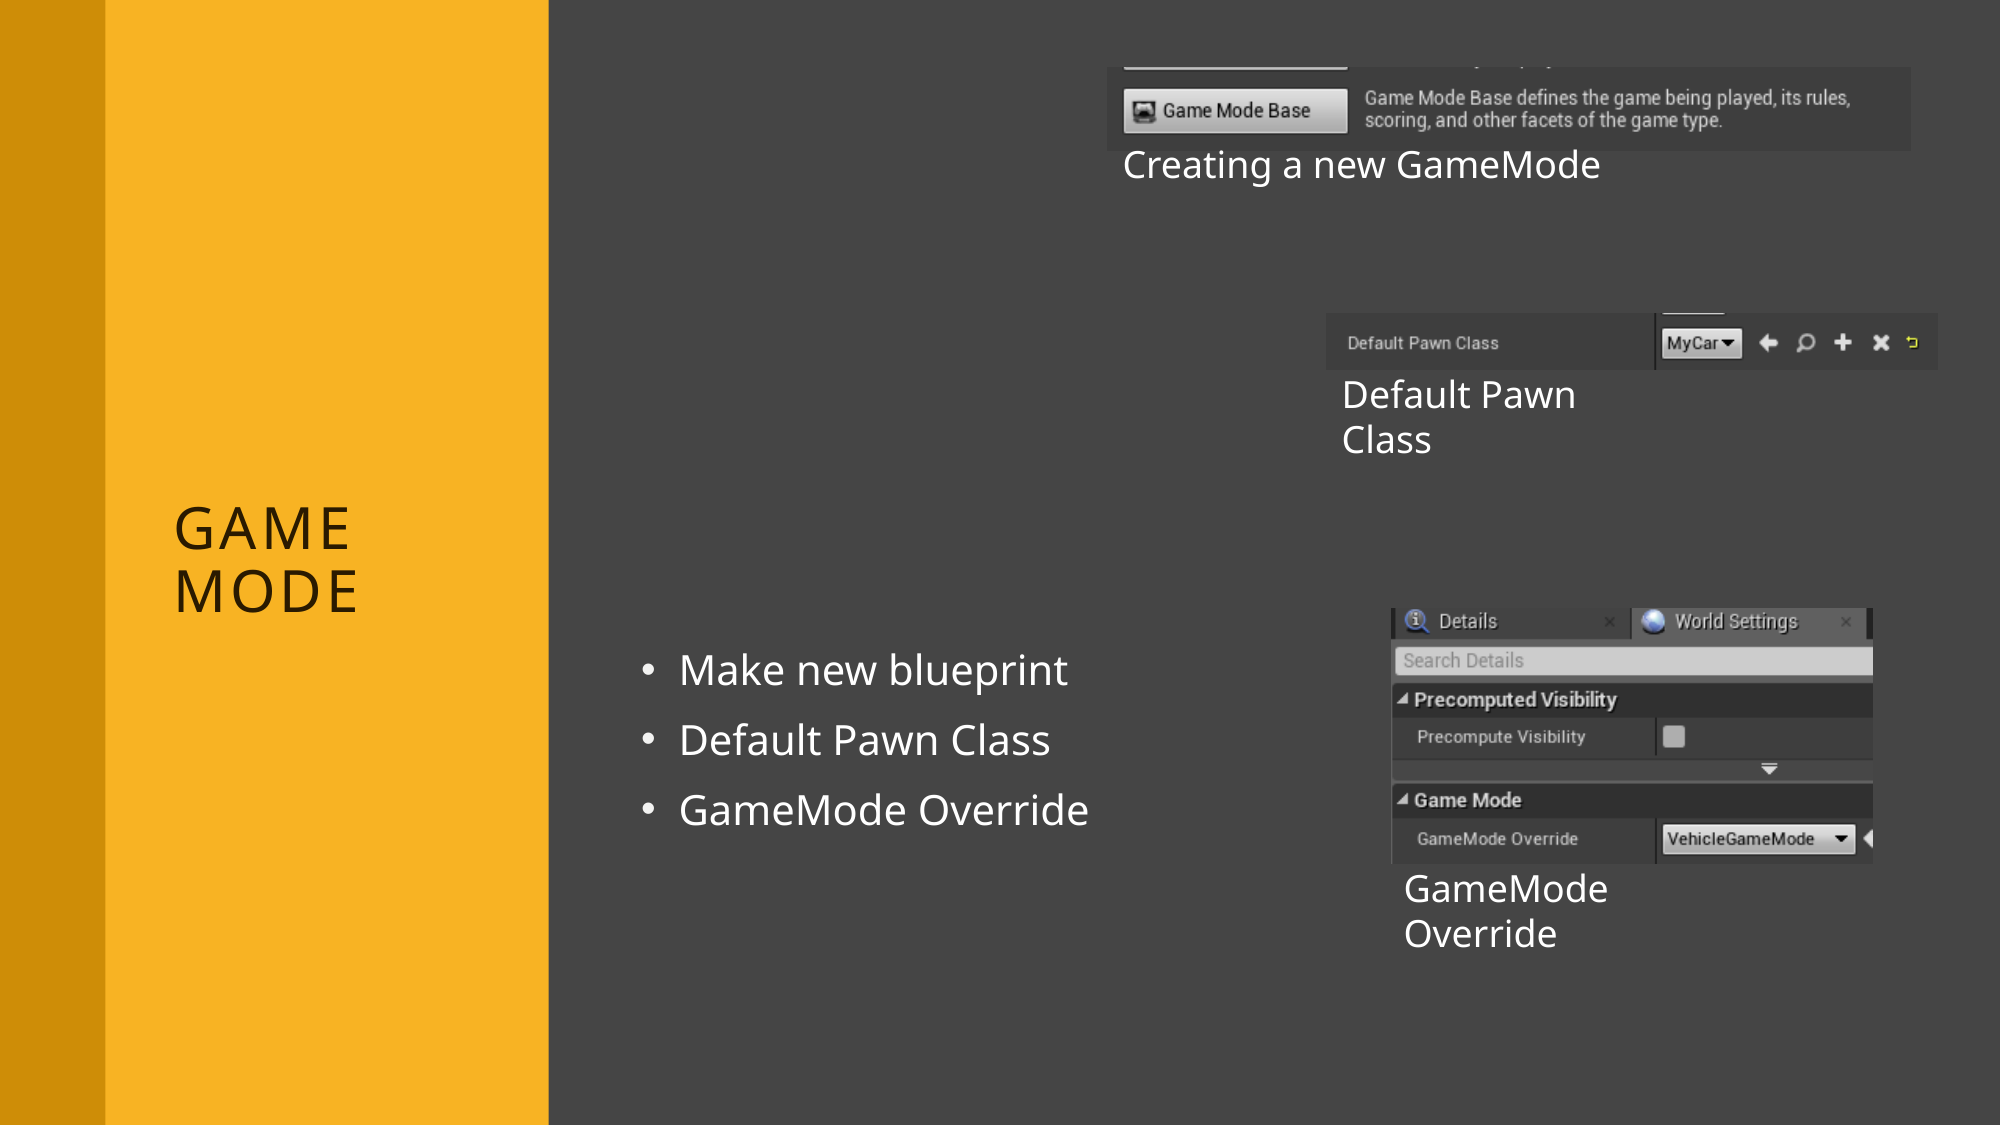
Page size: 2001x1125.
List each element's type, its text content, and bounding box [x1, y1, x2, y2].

text_box Creating a new GameMode [1107, 151, 1734, 194]
picture [1391, 608, 1873, 864]
text_box [550, 0, 2000, 1125]
picture [1326, 313, 1938, 370]
text_box GameMode Override [1388, 857, 1754, 963]
text_box [107, 0, 550, 1125]
text_box [0, 0, 107, 1125]
list Make new blueprint Default Pawn Class GameMode Override [626, 395, 1873, 1077]
picture [1107, 67, 1911, 151]
title Game mode [158, 222, 497, 903]
text_box Default Pawn Class [1326, 370, 1692, 469]
